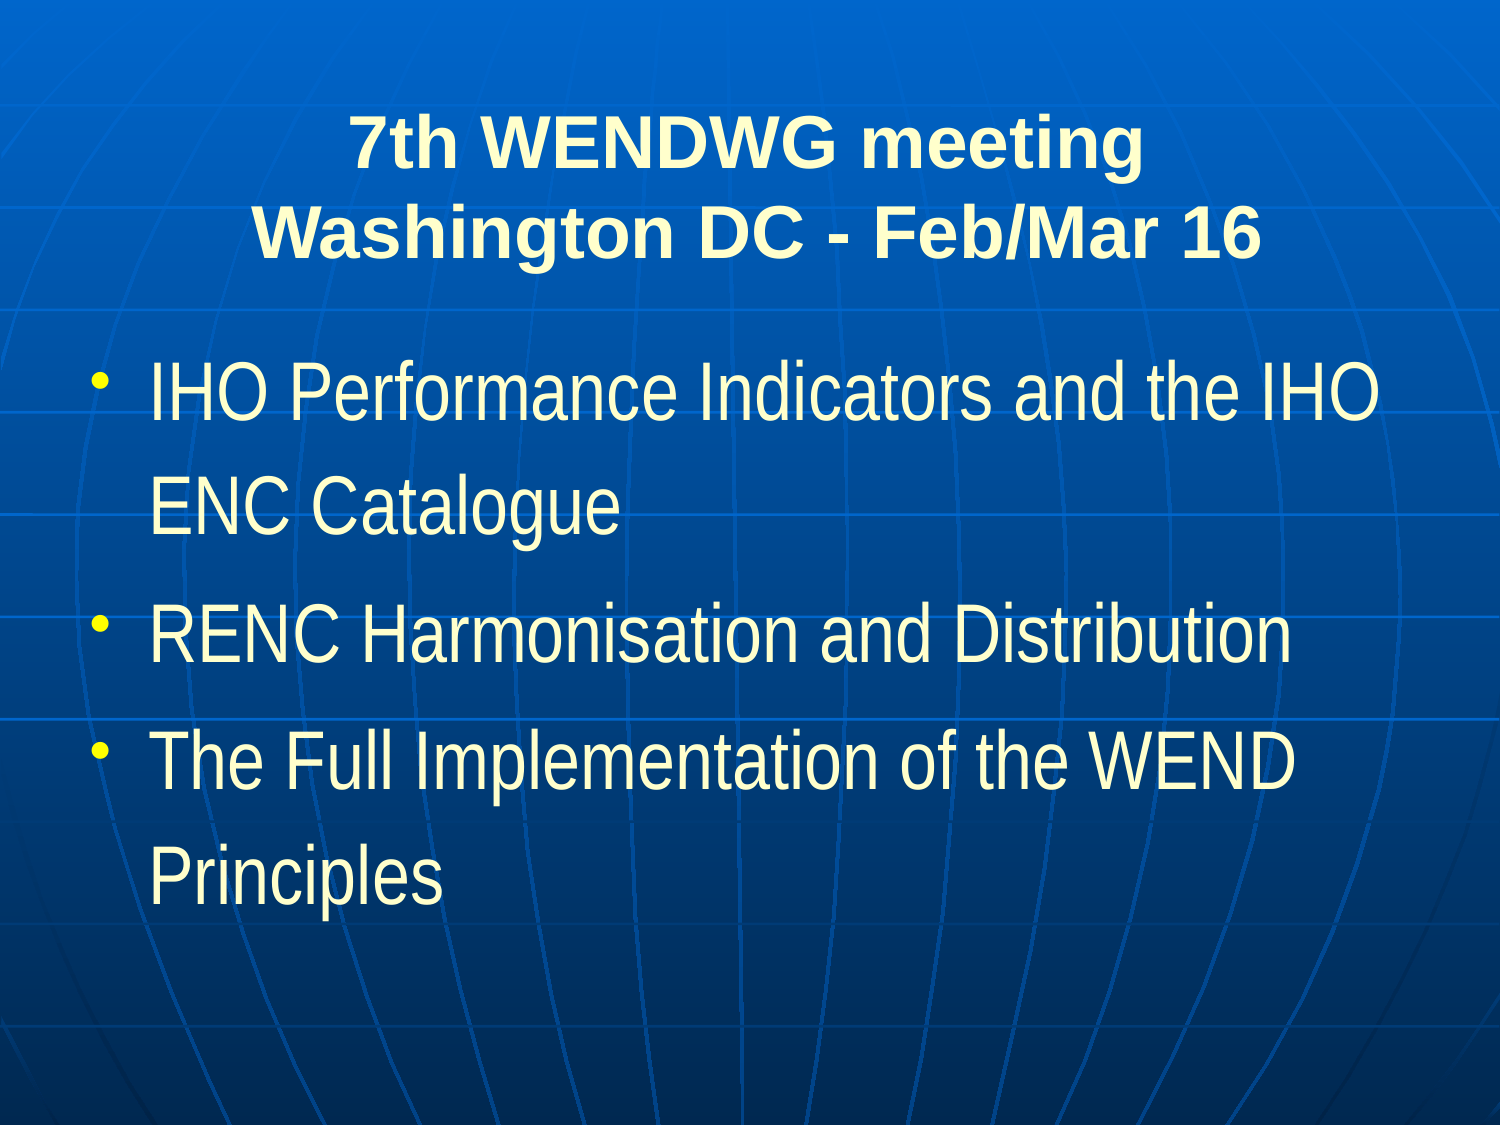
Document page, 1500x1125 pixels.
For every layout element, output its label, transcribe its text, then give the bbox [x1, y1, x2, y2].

list IHO Performance Indicators and the IHO ENC Catalogue RENC Harmonisation and Distribution The Full Implementation of the WEND Principles [76, 314, 1436, 1059]
title 7th WENDWG meeting Washington DC - Feb/Mar 16 [135, 89, 1381, 278]
